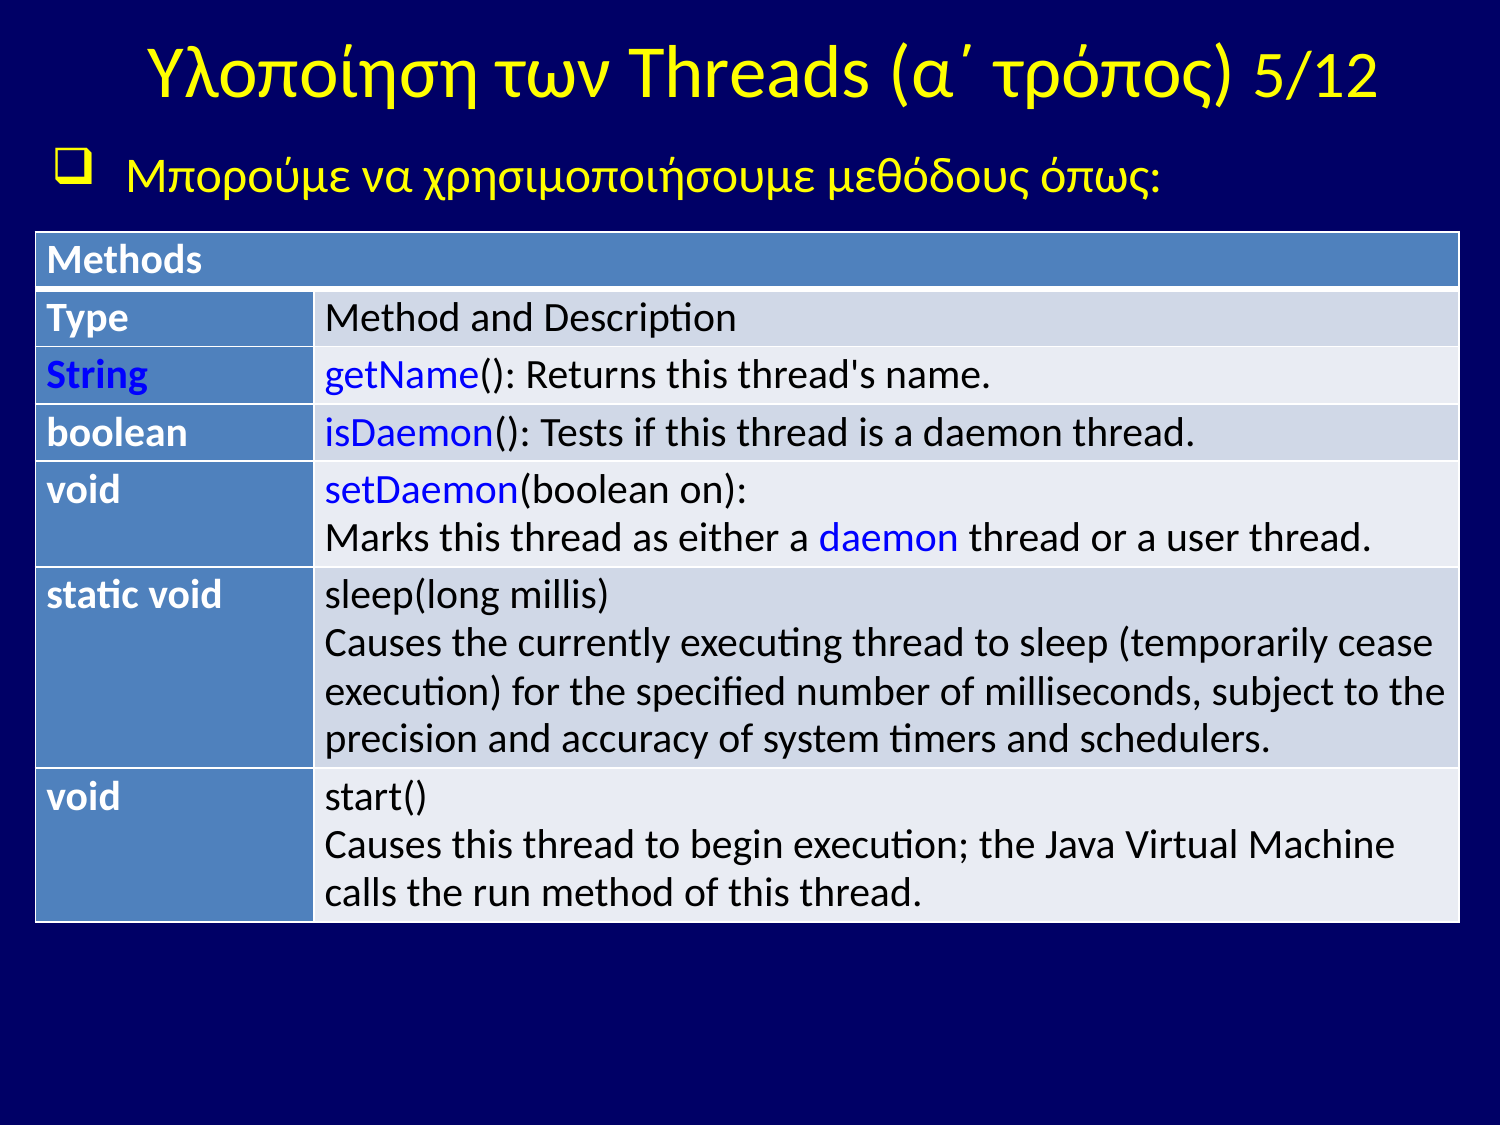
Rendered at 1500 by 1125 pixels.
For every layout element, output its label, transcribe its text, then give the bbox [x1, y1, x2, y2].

table_cell void [36, 462, 313, 566]
table_cell start() Causes this thread to begin execution; the Java Virtual Machine calls the run method of this thread. [315, 769, 1458, 921]
table_cell sleep(long millis) Causes the currently executing thread to sleep (temporarily cease execution) for the specified number of milliseconds, subject to the precision and accuracy of system timers and schedulers. [315, 568, 1458, 767]
table_cell static void [36, 568, 313, 767]
title Υλοποίηση των Threads (α΄ τρόπος) 5/12 [88, 0, 1439, 135]
text_box Μπορούμε να χρησιμοποιήσουμε μεθόδους όπως: [36, 135, 1460, 231]
table_cell boolean [36, 405, 313, 460]
table_cell void [36, 769, 313, 921]
table_cell String [36, 347, 313, 403]
table_cell isDaemon(): Tests if this thread is a daemon thread. [315, 405, 1458, 460]
table_cell Method and Description [315, 292, 1458, 346]
table_cell getName(): Returns this thread's name. [315, 347, 1458, 403]
table_cell Type [36, 292, 313, 346]
table_header Methods [36, 233, 1458, 286]
table_cell setDaemon(boolean on): Marks this thread as either a daemon thread or a user thread. [315, 462, 1458, 566]
